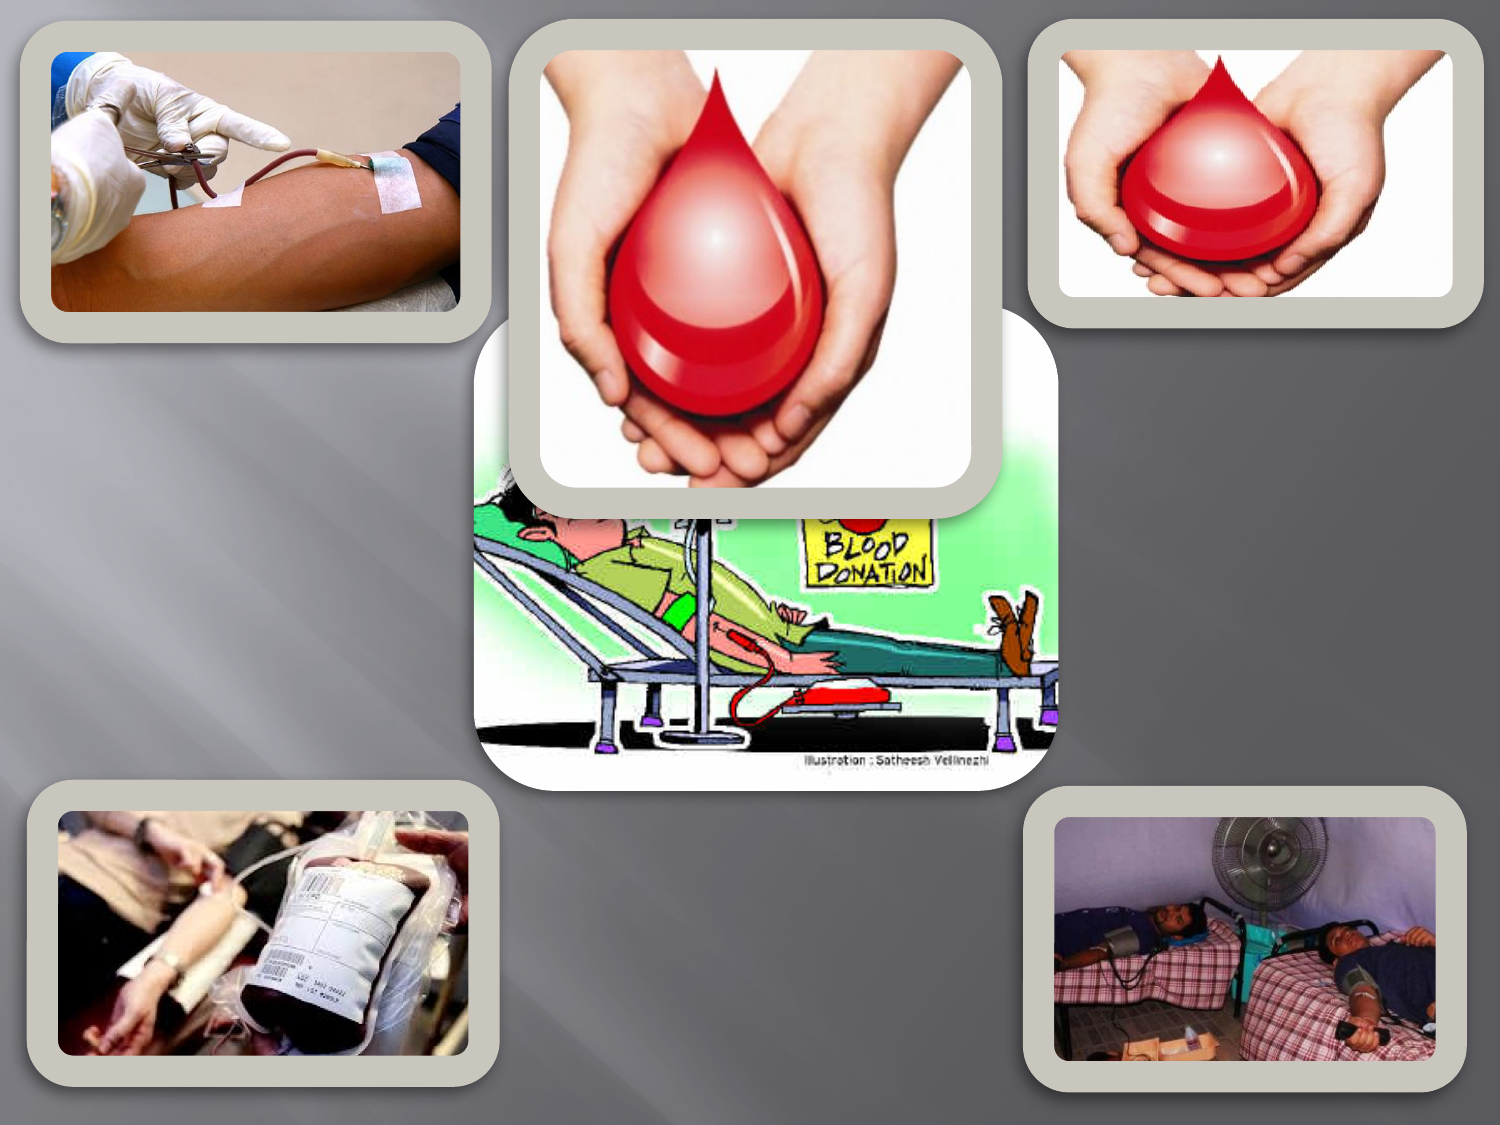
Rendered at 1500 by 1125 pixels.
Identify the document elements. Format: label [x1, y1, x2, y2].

picture [35, 34, 1469, 792]
list [524, 34, 988, 504]
picture [42, 795, 485, 1072]
picture [1038, 801, 1452, 1078]
